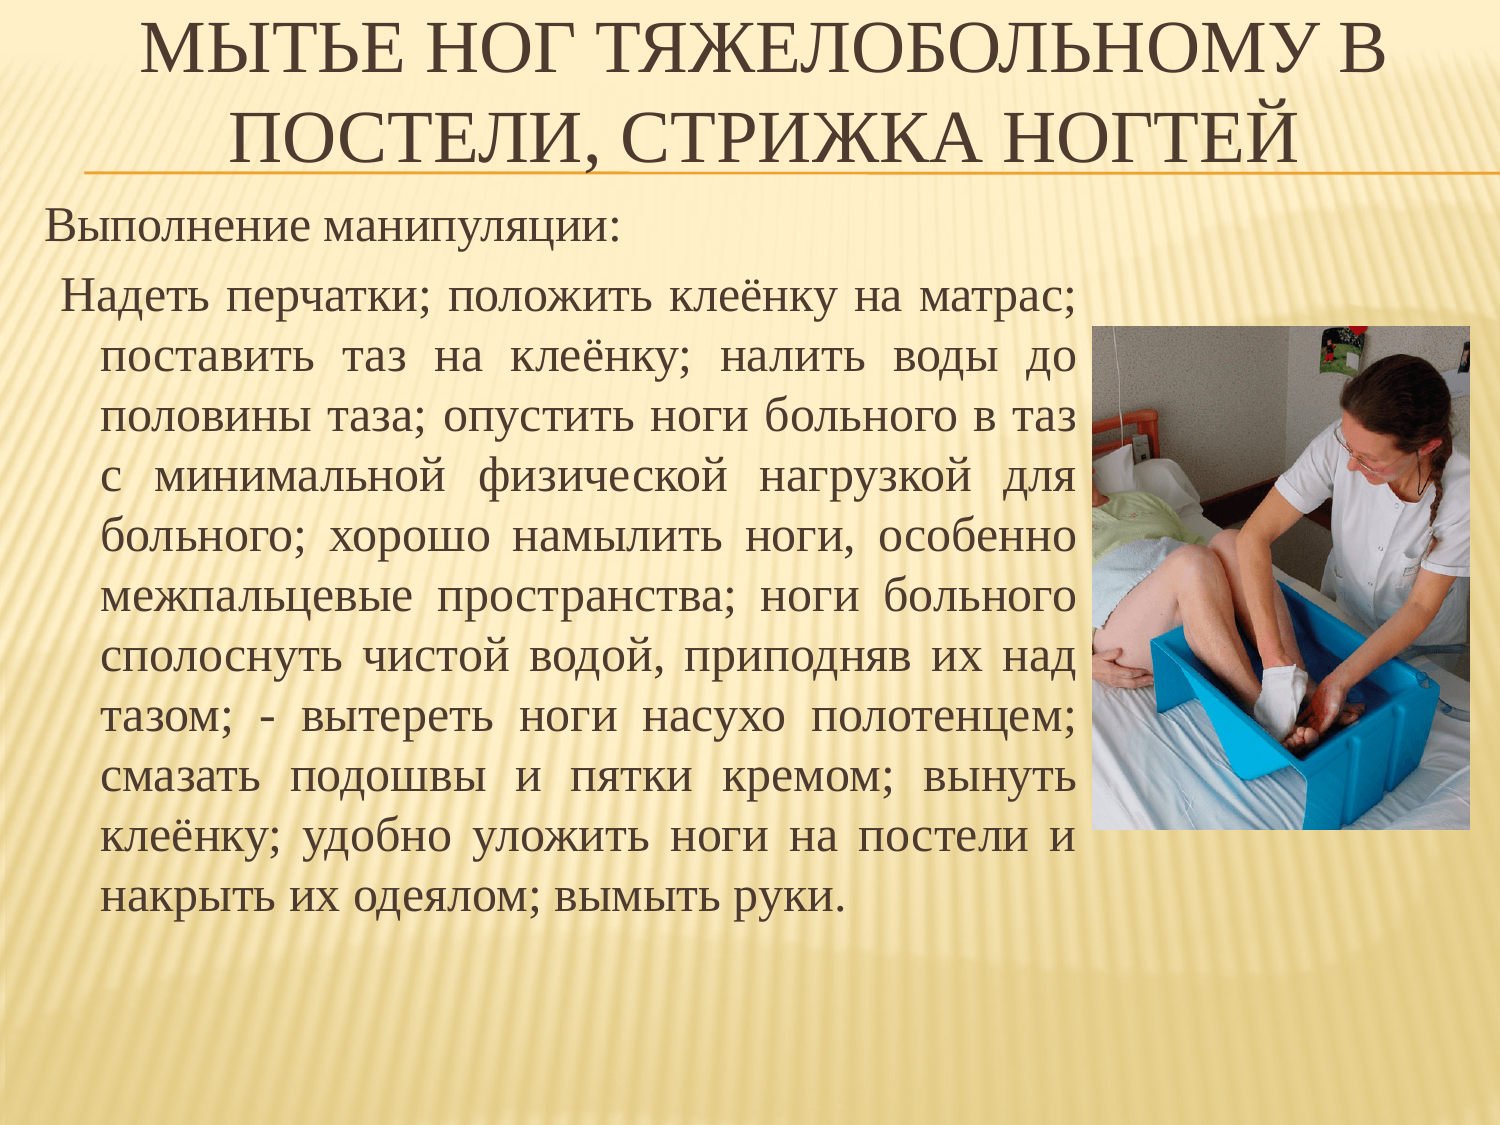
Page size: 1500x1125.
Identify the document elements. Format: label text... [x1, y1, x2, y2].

list Выполнение манипуляции: Надеть перчатки; положить клеёнку на матрас; поставить таз на клеёнку; налить воды до половины таза; опустить ноги больного в таз с минимальной физической нагрузкой для больного; хорошо намылить ноги, особенно межпальцевые пространства; ноги больного сполоснуть чистой водой, приподняв их над тазом; - вытереть ноги насухо полотенцем; смазать подошвы и пятки кремом; вынуть клеёнку; удобно уложить ноги на постели и накрыть их одеялом; вымыть руки. [29, 184, 1093, 1094]
title Мытье ног тяжелобольному в постели, стрижка ногтей [29, 19, 1500, 157]
picture [1092, 325, 1470, 830]
